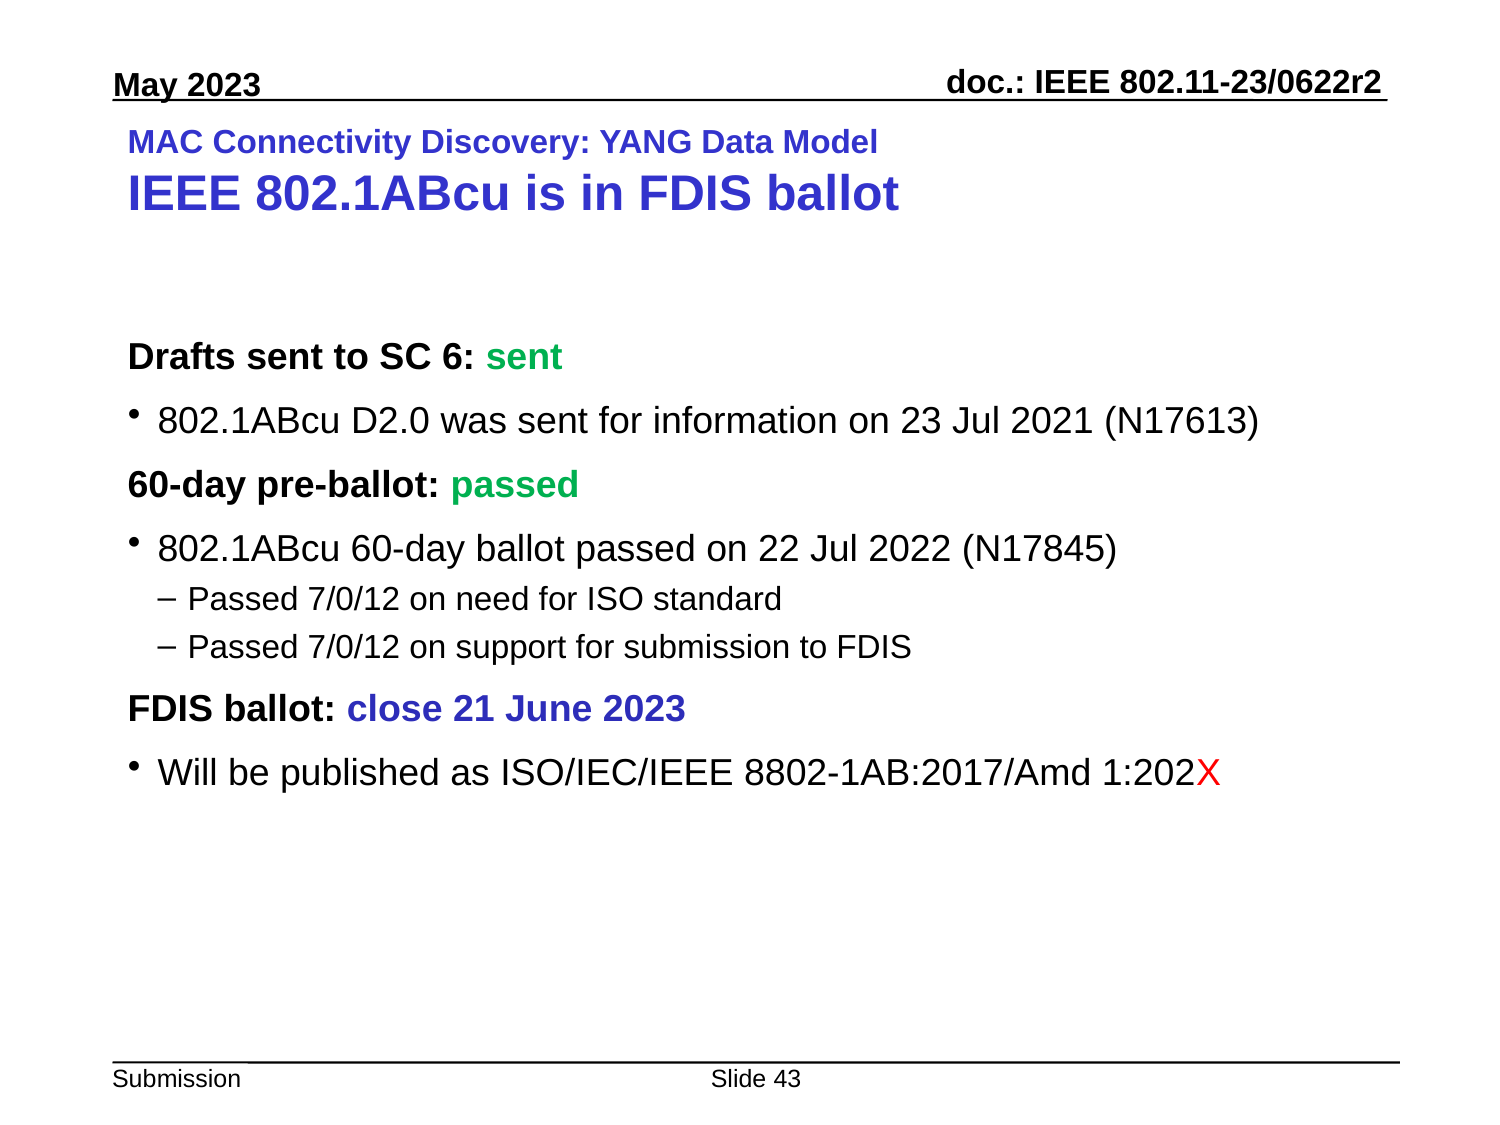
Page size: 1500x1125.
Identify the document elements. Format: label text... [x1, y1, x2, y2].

list Drafts sent to SC 6: sent 802.1ABcu D2.0 was sent for information on 23 Jul 2021 (N17613) 60-day pre-ballot: passed 802.1ABcu 60-day ballot passed on 22 Jul 2022 (N17845) Passed 7/0/12 on need for ISO standard Passed 7/0/12 on support for submission to FDIS FDIS ballot: close 21 June 2023 Will be published as ISO/IEC/IEEE 8802-1AB:2017/Amd 1:202X [112, 324, 1388, 1000]
slide_number Slide 43 [709, 1061, 803, 1093]
title MAC Connectivity Discovery: YANG Data Model IEEE 802.1ABcu is in FDIS ballot [112, 112, 1388, 288]
